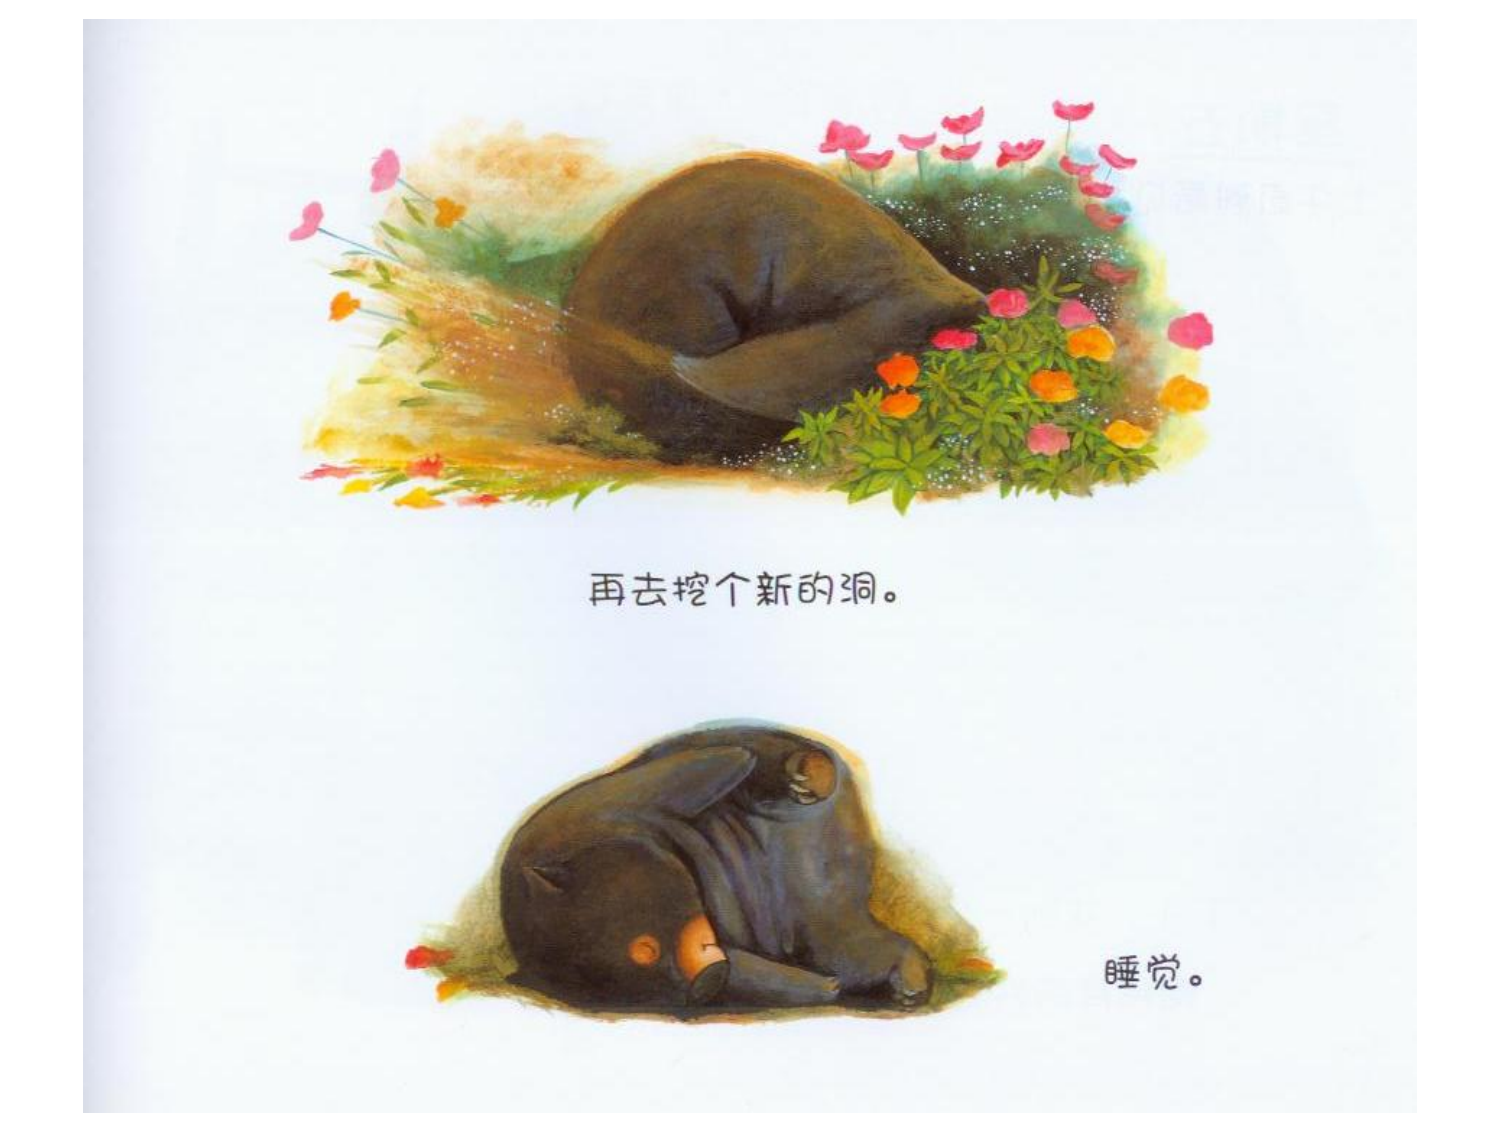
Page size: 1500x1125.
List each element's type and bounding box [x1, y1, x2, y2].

picture [83, 19, 1417, 1113]
